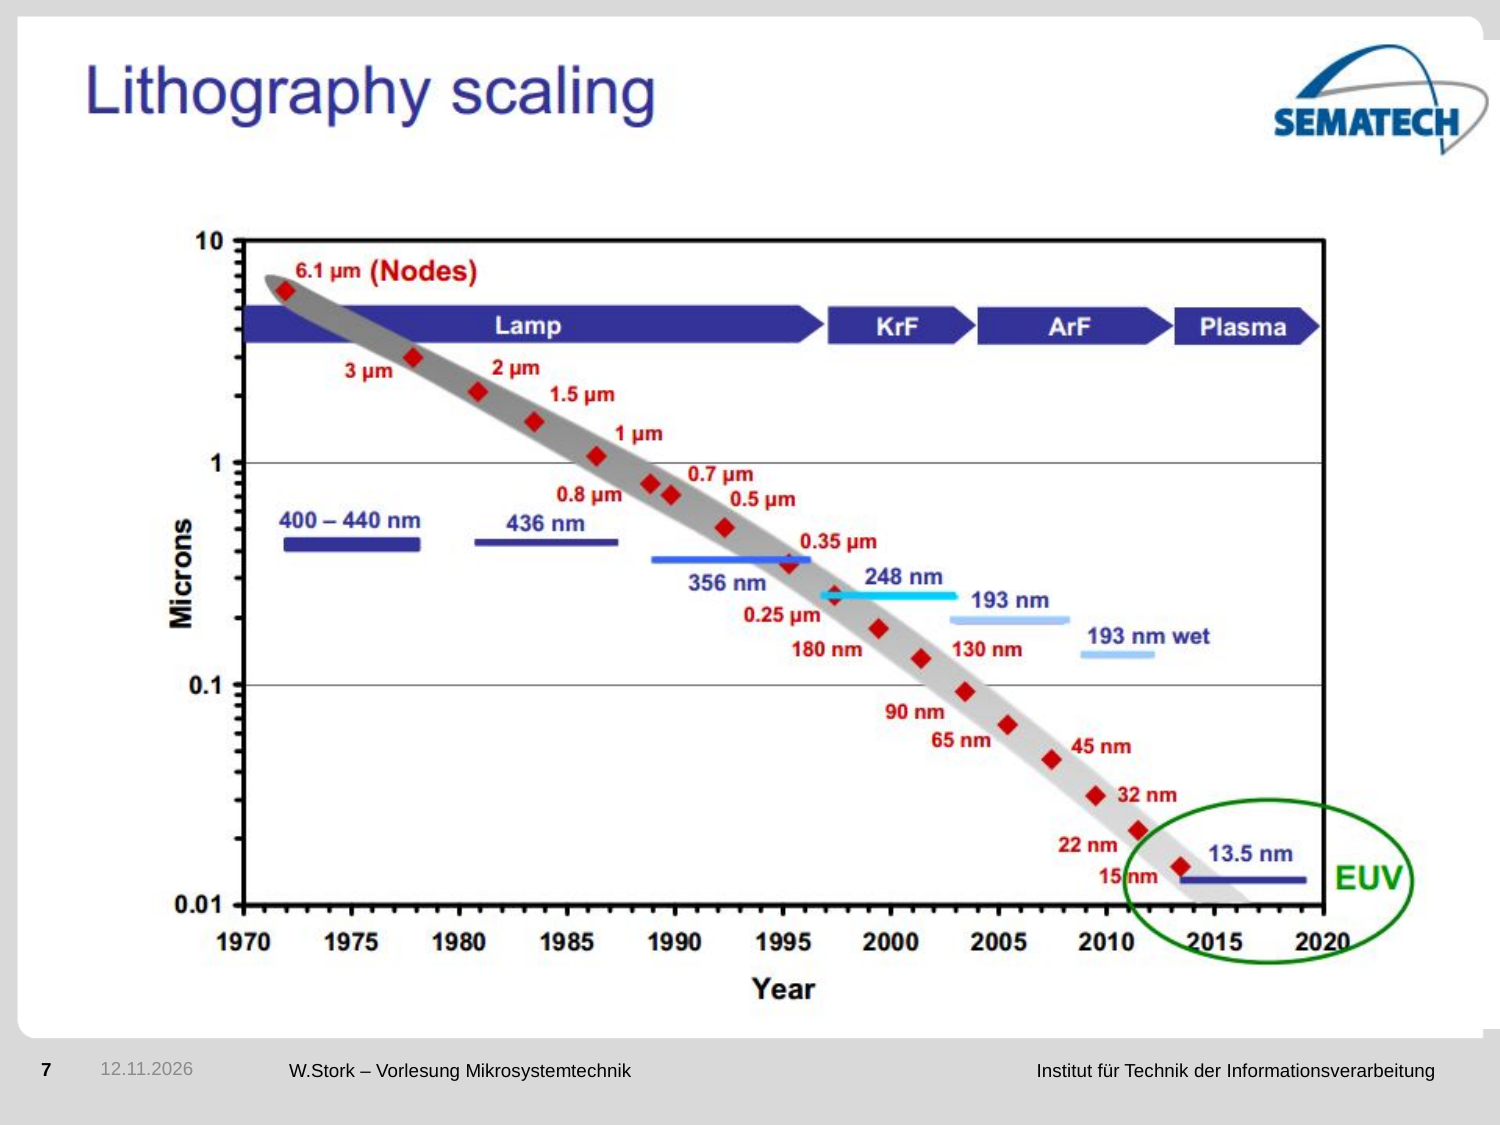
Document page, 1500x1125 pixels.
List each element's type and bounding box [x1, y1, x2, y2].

slide_number [100, 1057, 272, 1117]
picture [0, 0, 1500, 1125]
